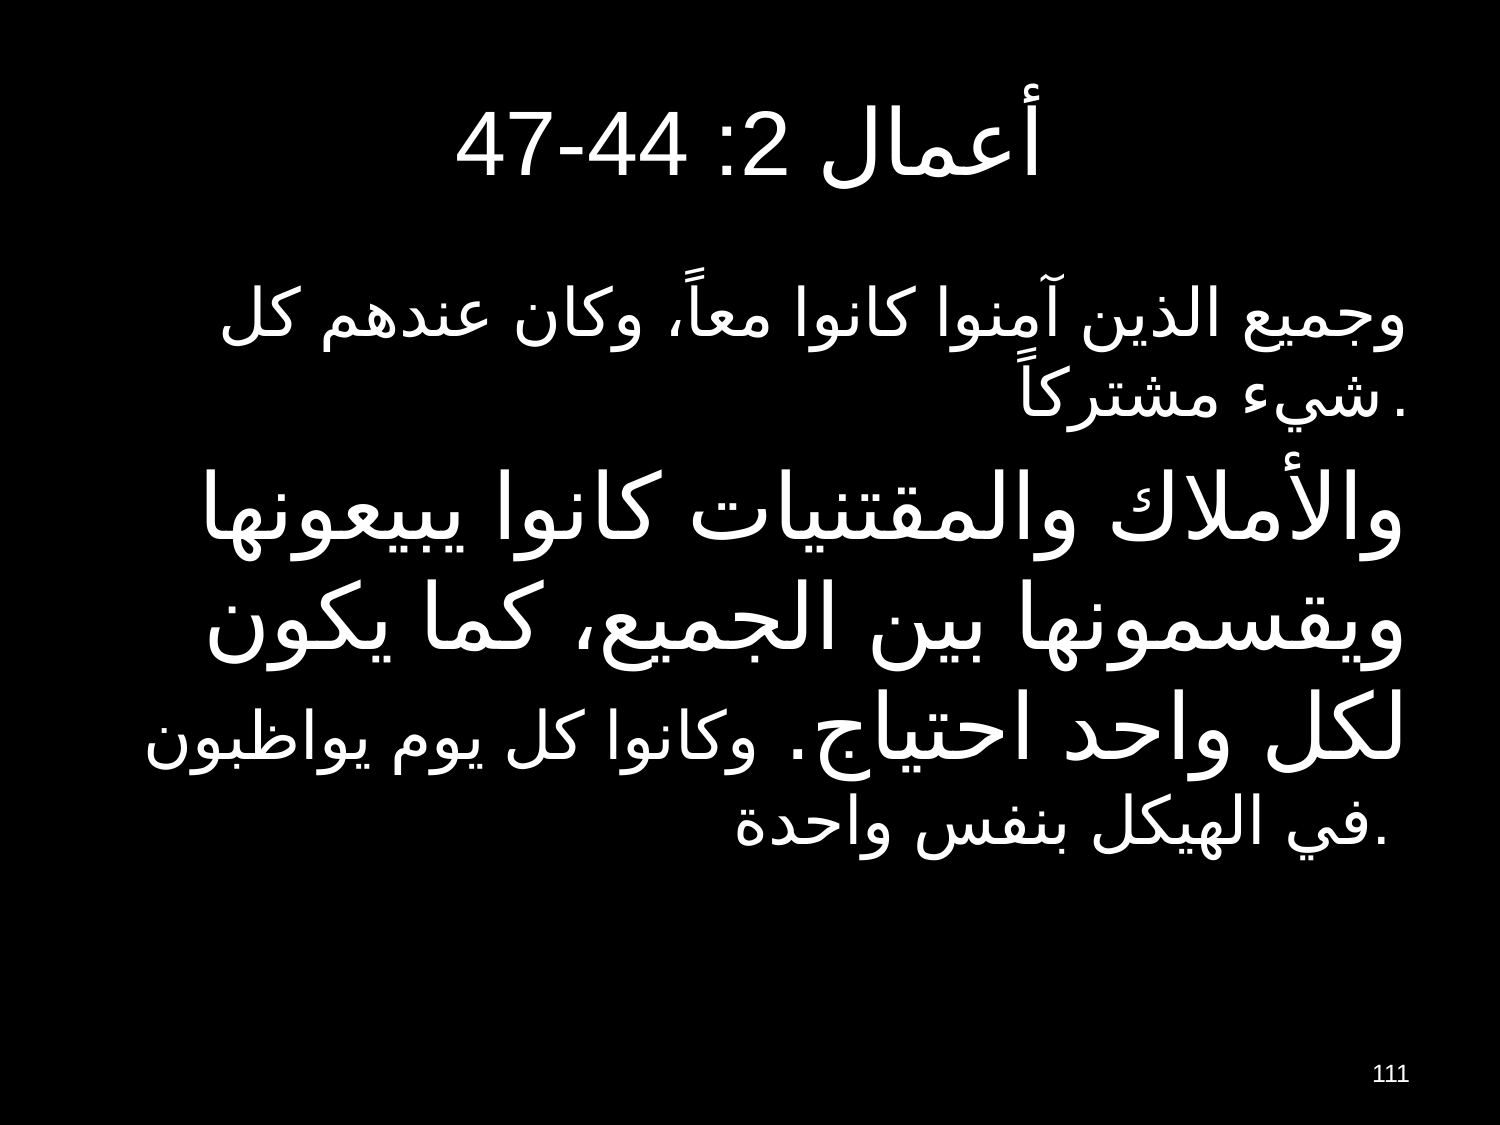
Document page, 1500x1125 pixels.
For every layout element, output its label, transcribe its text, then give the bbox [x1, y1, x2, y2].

slide_number 111 [1074, 1042, 1425, 1103]
list وجميع الذين آمنوا كانوا معاً، وكان عندهم كل شيء مشتركاً. والأملاك والمقتنيات كانوا يبيعونها ويقسمونها بين الجميع، كما يكون لكل واحد احتياج. وكانوا كل يوم يواظبون في الهيكل بنفس واحدة. [75, 262, 1425, 1005]
title أعمال 2: 44-47 [75, 45, 1425, 233]
